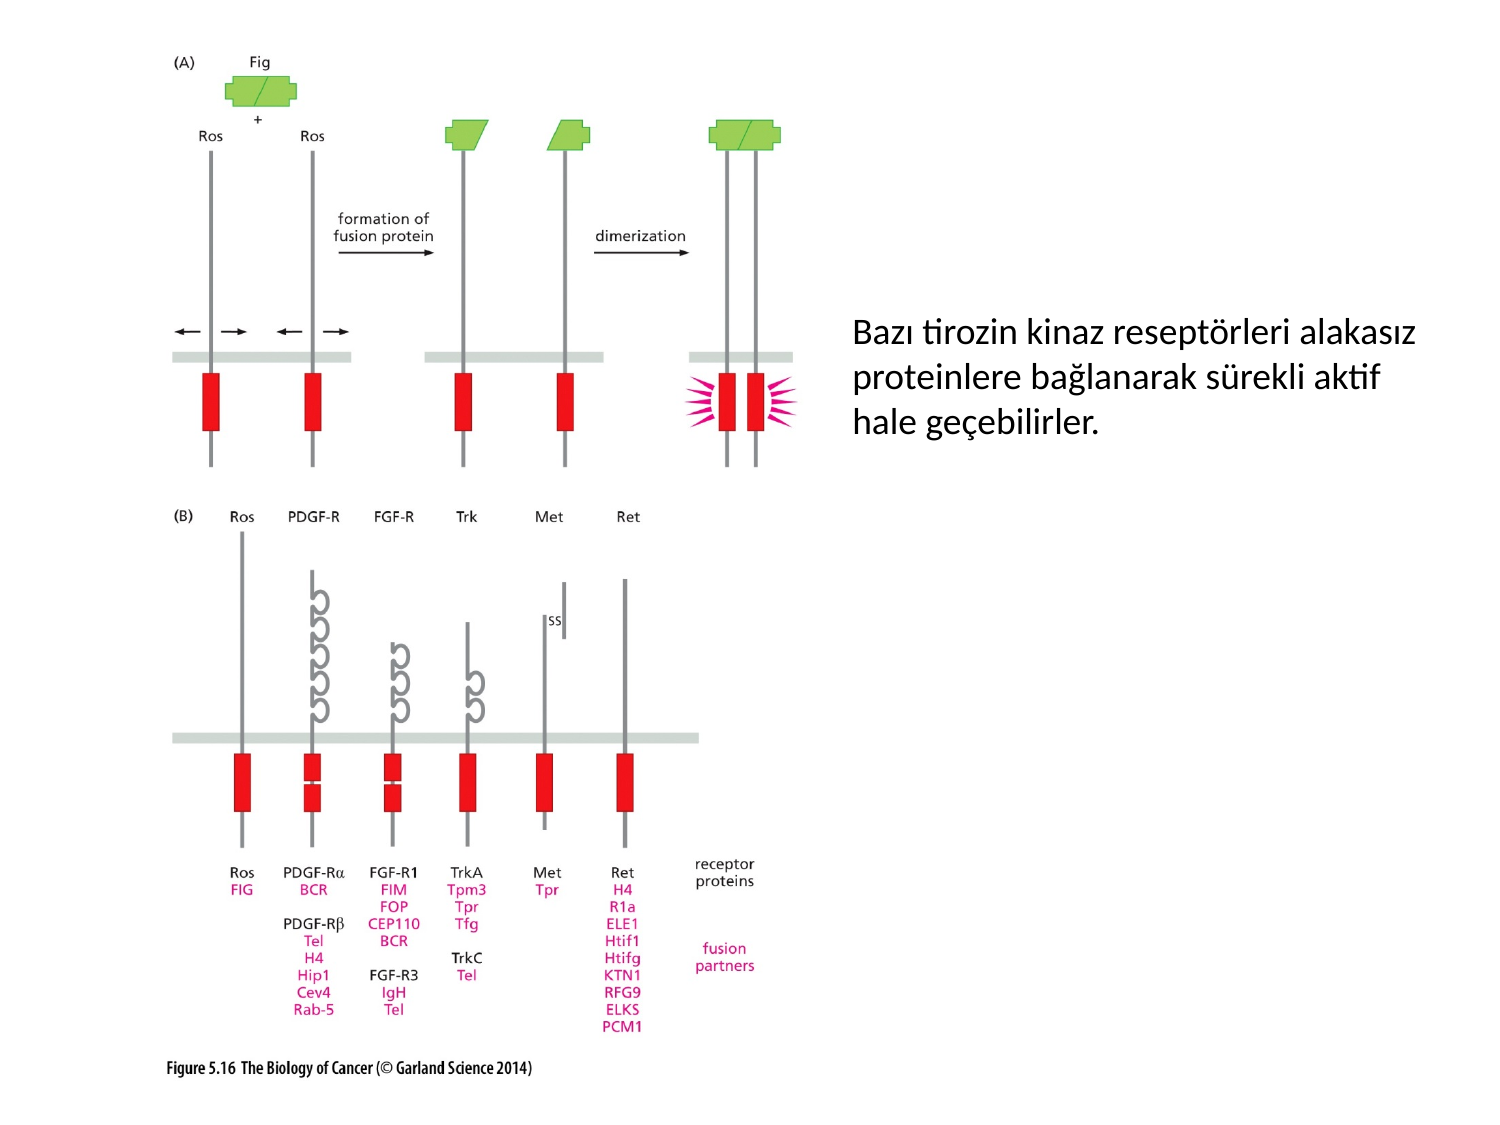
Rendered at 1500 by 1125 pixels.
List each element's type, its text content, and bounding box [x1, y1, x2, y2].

picture [162, 43, 808, 1081]
text_box Bazı tirozin kinaz reseptörleri alakasız proteinlere bağlanarak sürekli aktif hale geçebilirler. [837, 299, 1463, 495]
